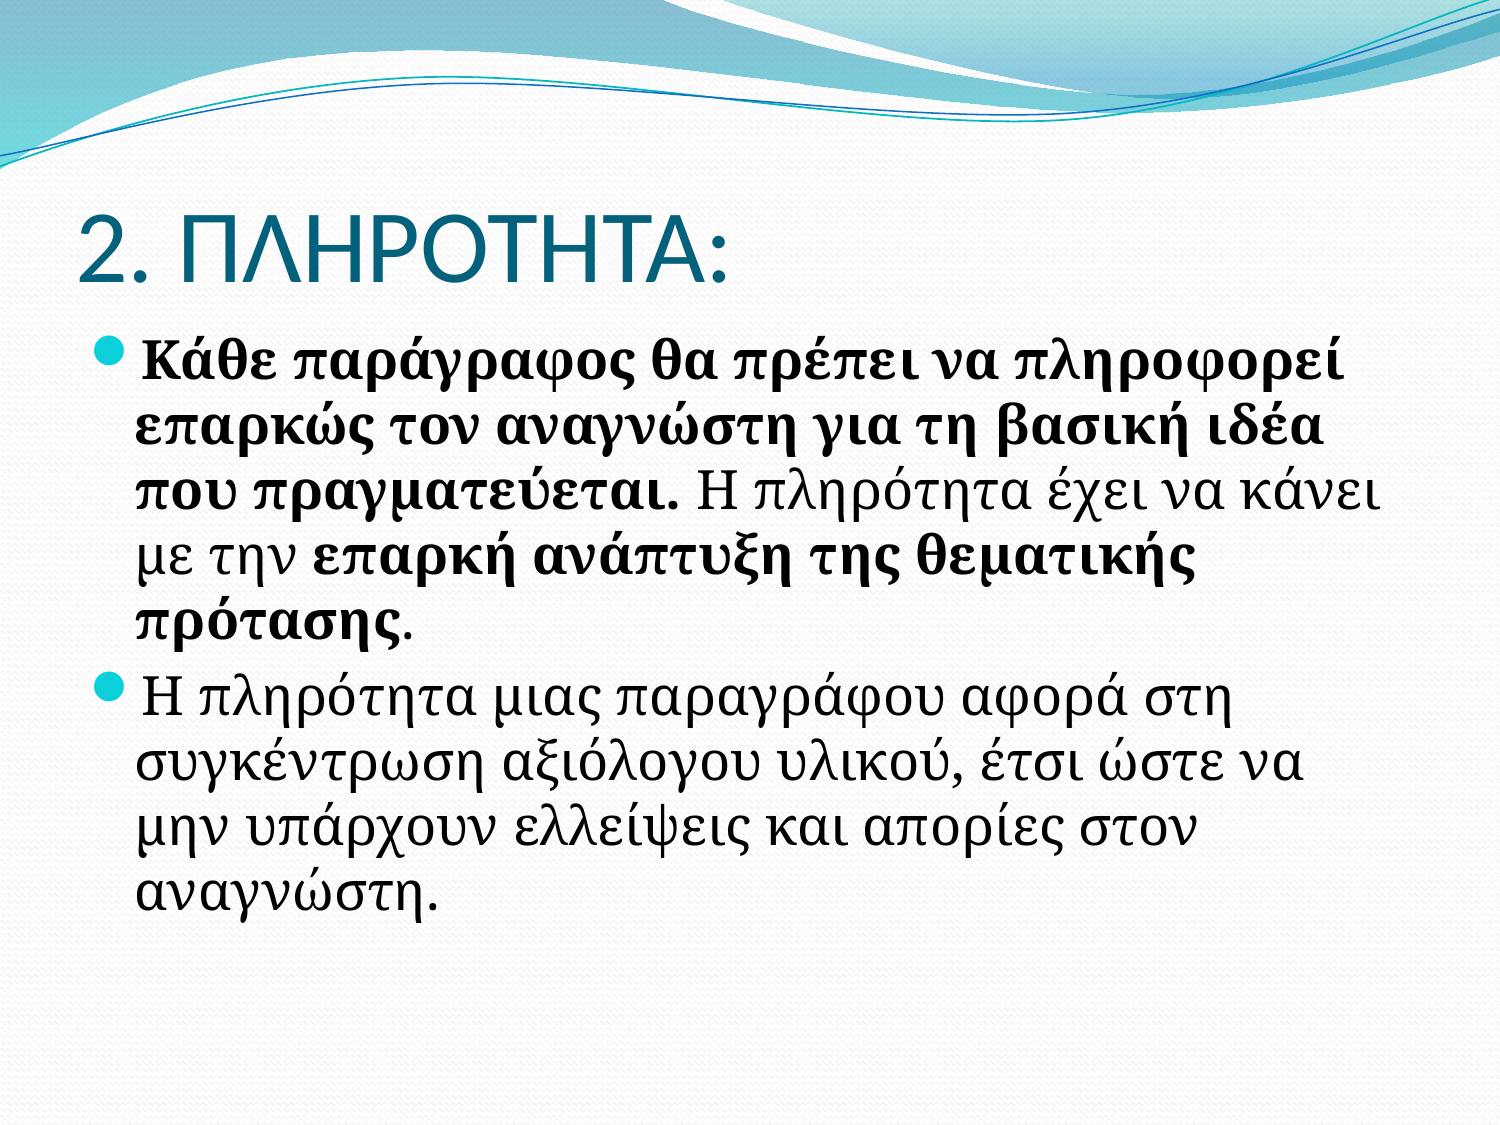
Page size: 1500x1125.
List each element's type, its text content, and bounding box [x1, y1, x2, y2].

list Κάθε παράγραφος θα πρέπει να πληροφορεί επαρκώς τον αναγνώστη για τη βασική ιδέα που πραγματεύεται. Η πληρότητα έχει να κάνει με την επαρκή ανάπτυξη της θεματικής πρότασης. Η πληρότητα μιας παραγράφου αφορά στη συγκέντρωση αξιόλογου υλικού, έτσι ώστε να μην υπάρχουν ελλείψεις και απορίες στον αναγνώστη. [75, 317, 1425, 1038]
title 2. ΠΛΗΡΟΤΗΤΑ: [75, 115, 1425, 303]
